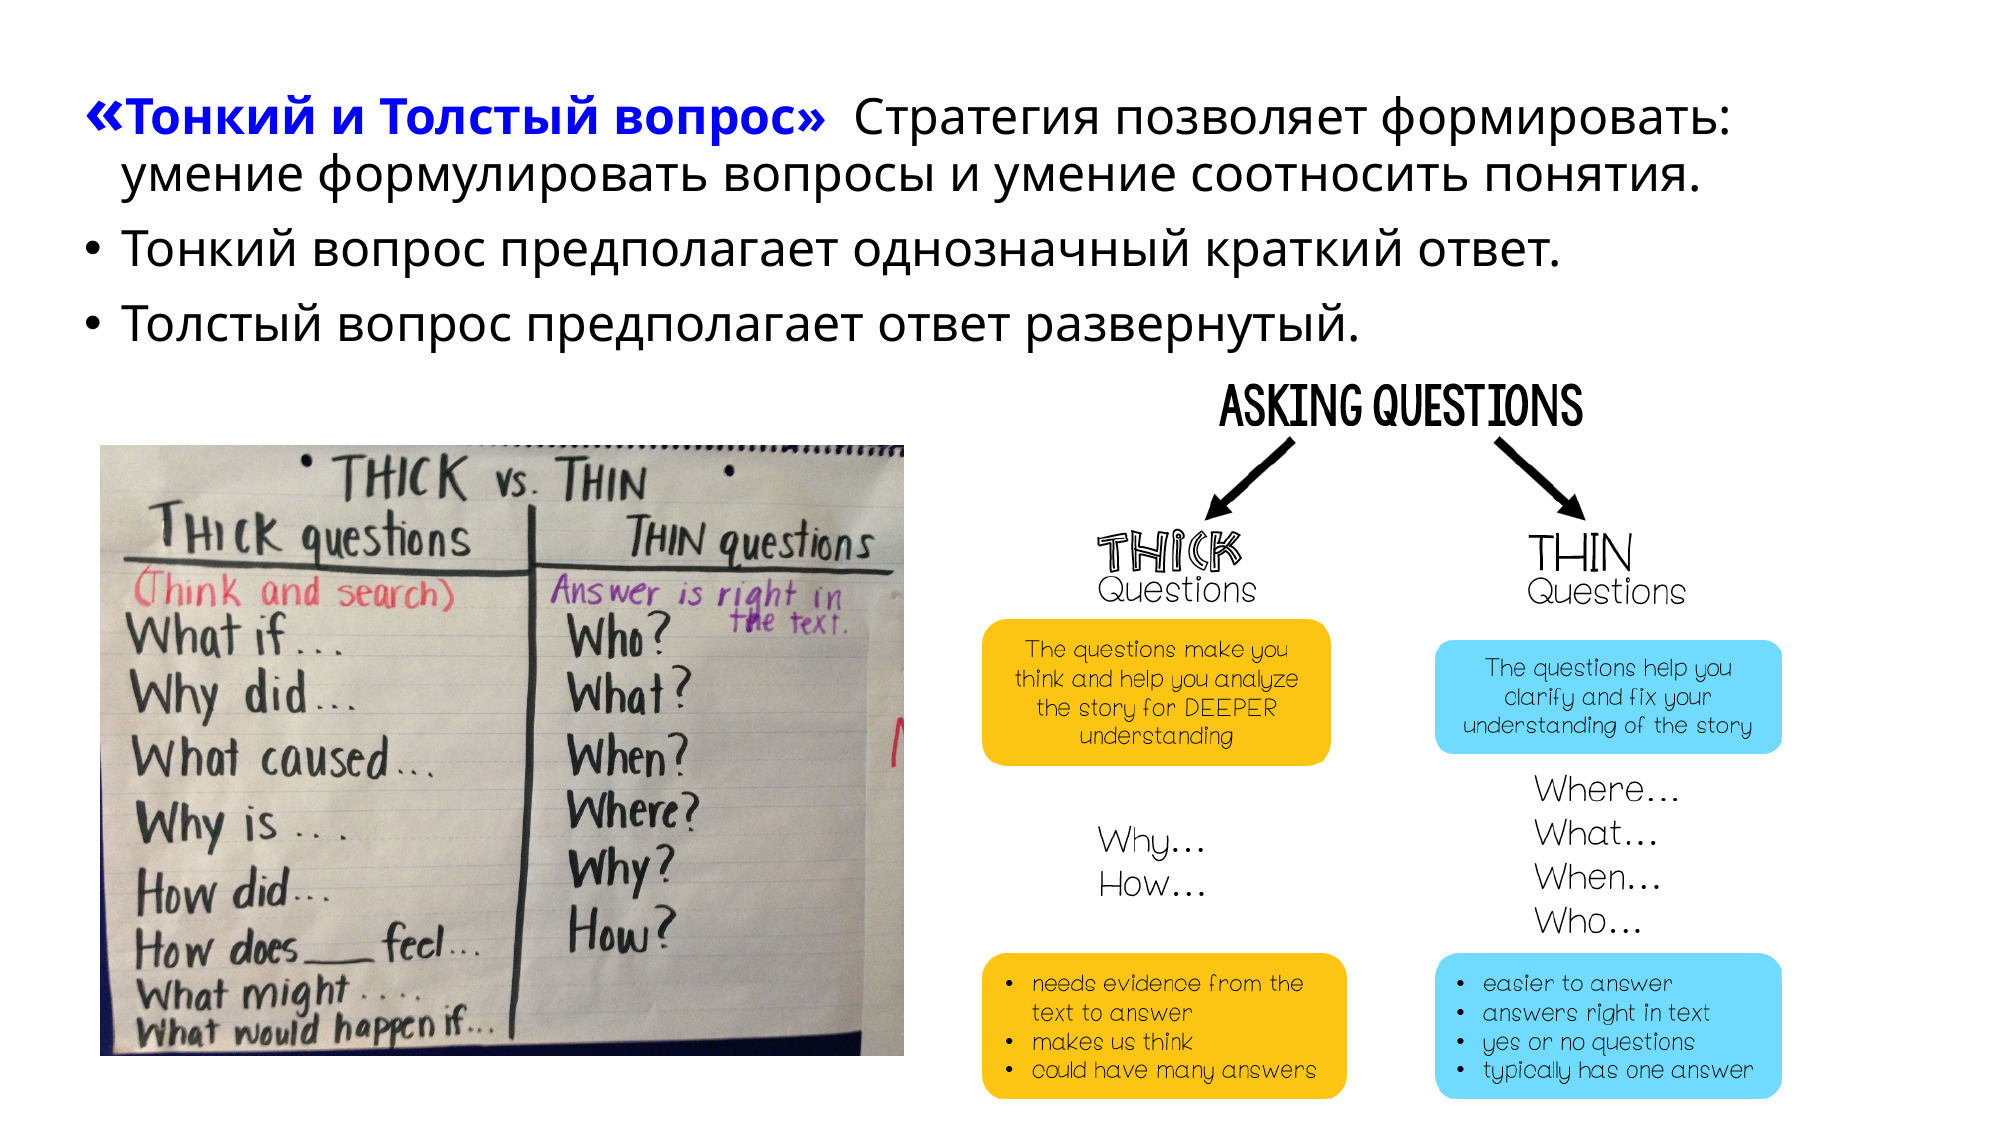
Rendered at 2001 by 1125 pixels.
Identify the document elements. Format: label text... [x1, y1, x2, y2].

picture [100, 445, 904, 1056]
list «Тонкий и Толстый вопрос» Стратегия позволяет формировать: умение формулировать вопросы и умение соотносить понятия. Тонкий вопрос предполагает однозначный краткий ответ. Толстый вопрос предполагает ответ развернутый. [69, 69, 1863, 1125]
picture [982, 352, 1782, 1099]
